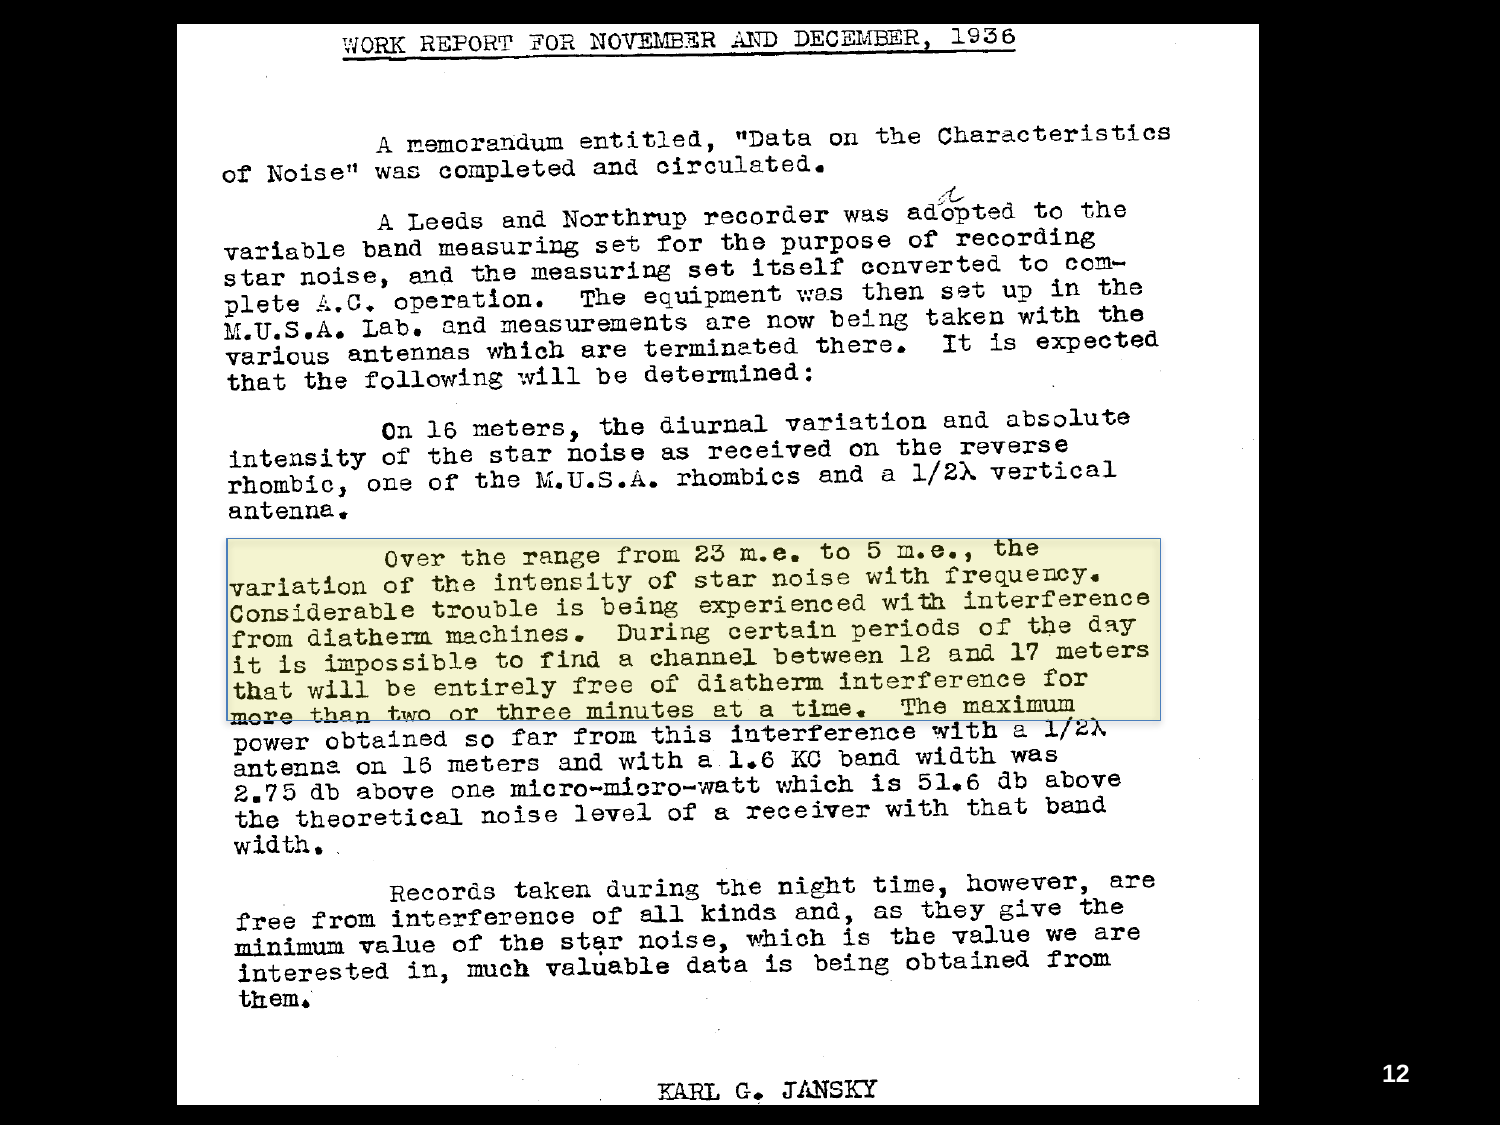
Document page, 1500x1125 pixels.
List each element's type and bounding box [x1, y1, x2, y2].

list [0, 24, 1500, 1105]
